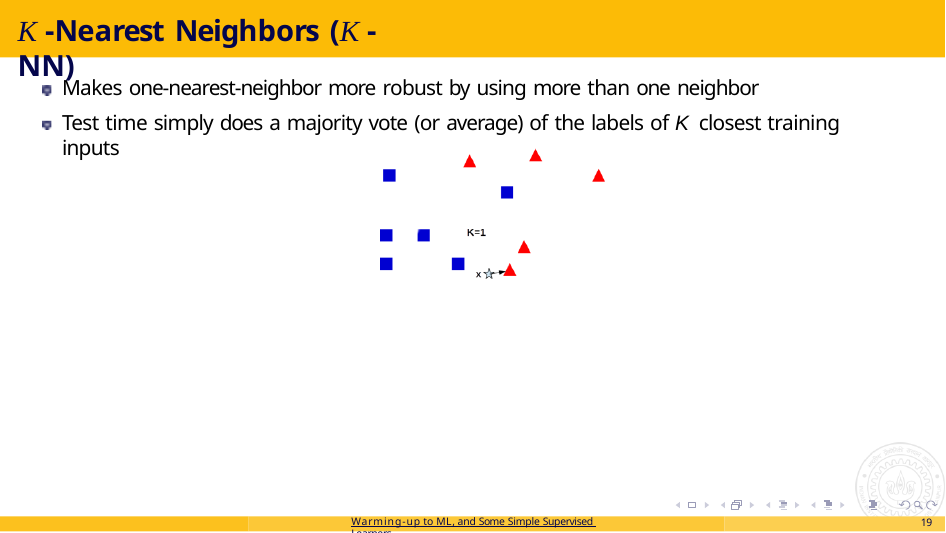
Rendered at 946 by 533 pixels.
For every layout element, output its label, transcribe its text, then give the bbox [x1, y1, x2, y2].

text_box K -Nearest Neighbors (K -NN) [15, 9, 426, 83]
text_box Makes one-nearest-neighbor more robust by using more than one neighbor Test time simply does a majority vote (or average) of the labels of K closest training inputs [60, 63, 862, 160]
picture [41, 85, 53, 96]
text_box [0, 516, 946, 532]
picture [41, 119, 53, 131]
picture [855, 442, 945, 516]
picture [380, 148, 606, 280]
